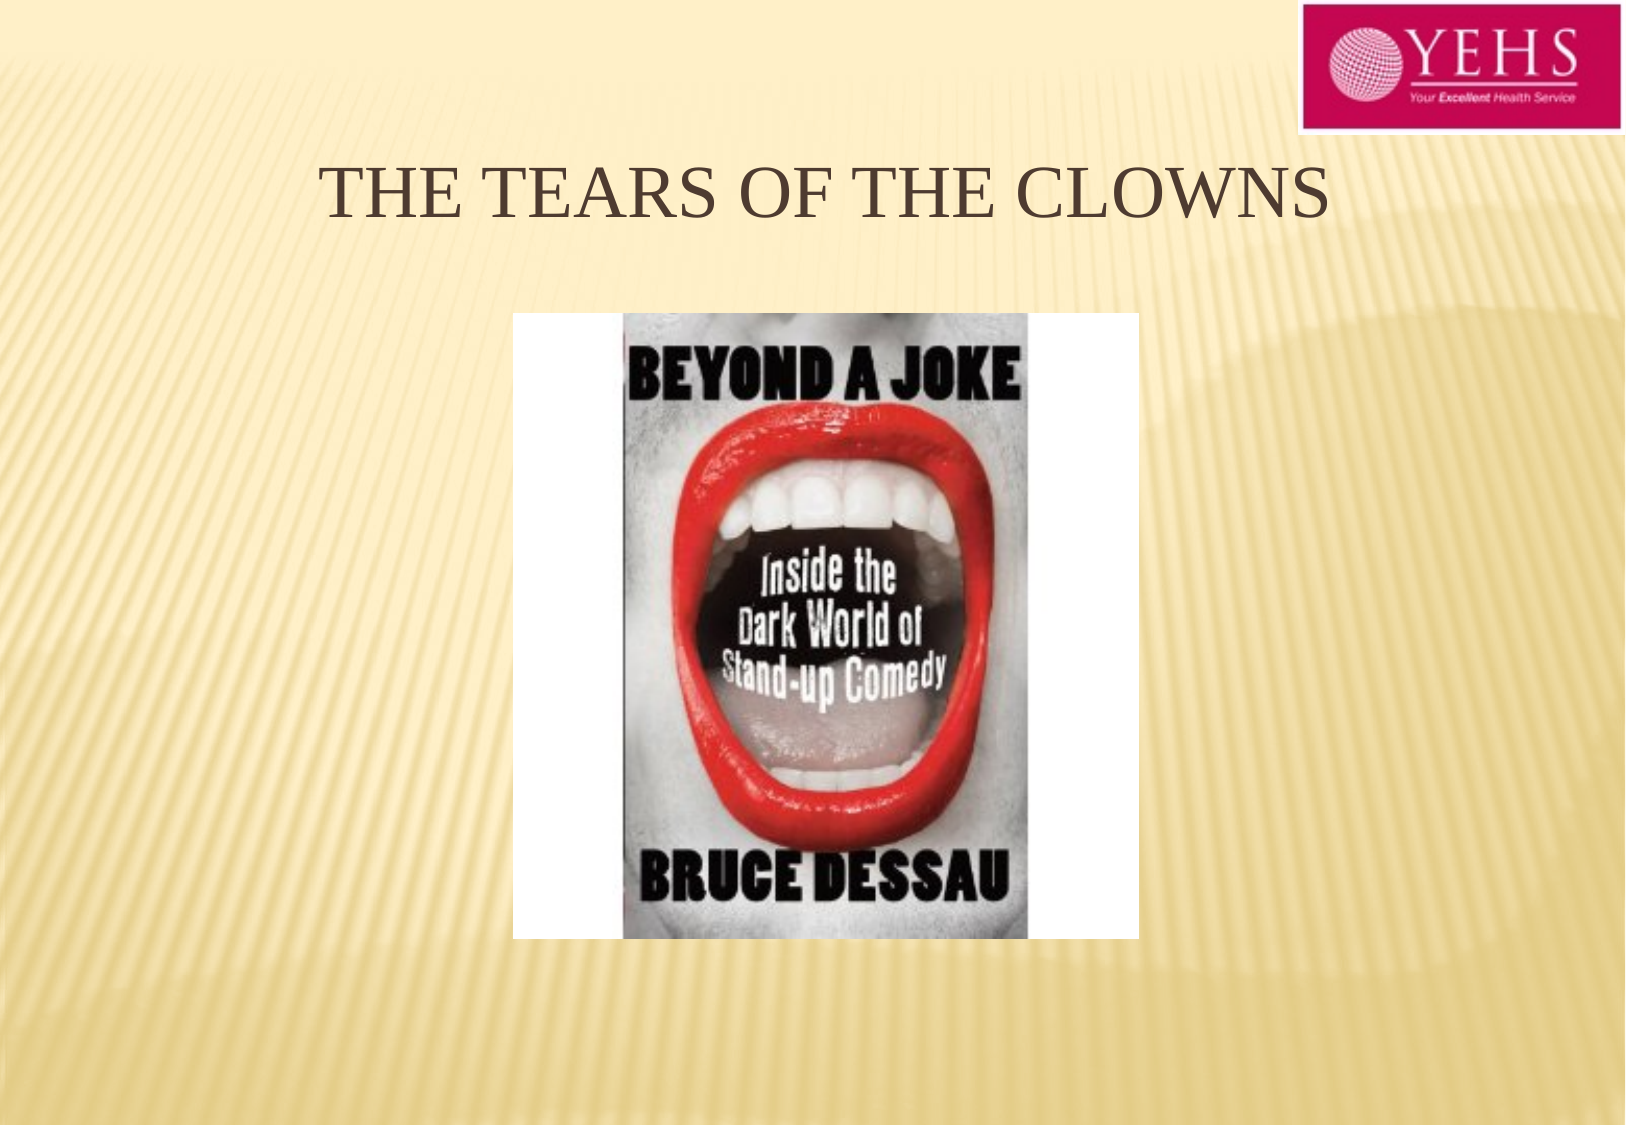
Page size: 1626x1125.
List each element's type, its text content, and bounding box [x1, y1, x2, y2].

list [513, 313, 1139, 940]
title The tears of the clowns [54, 125, 1598, 250]
picture [1298, 0, 1625, 135]
